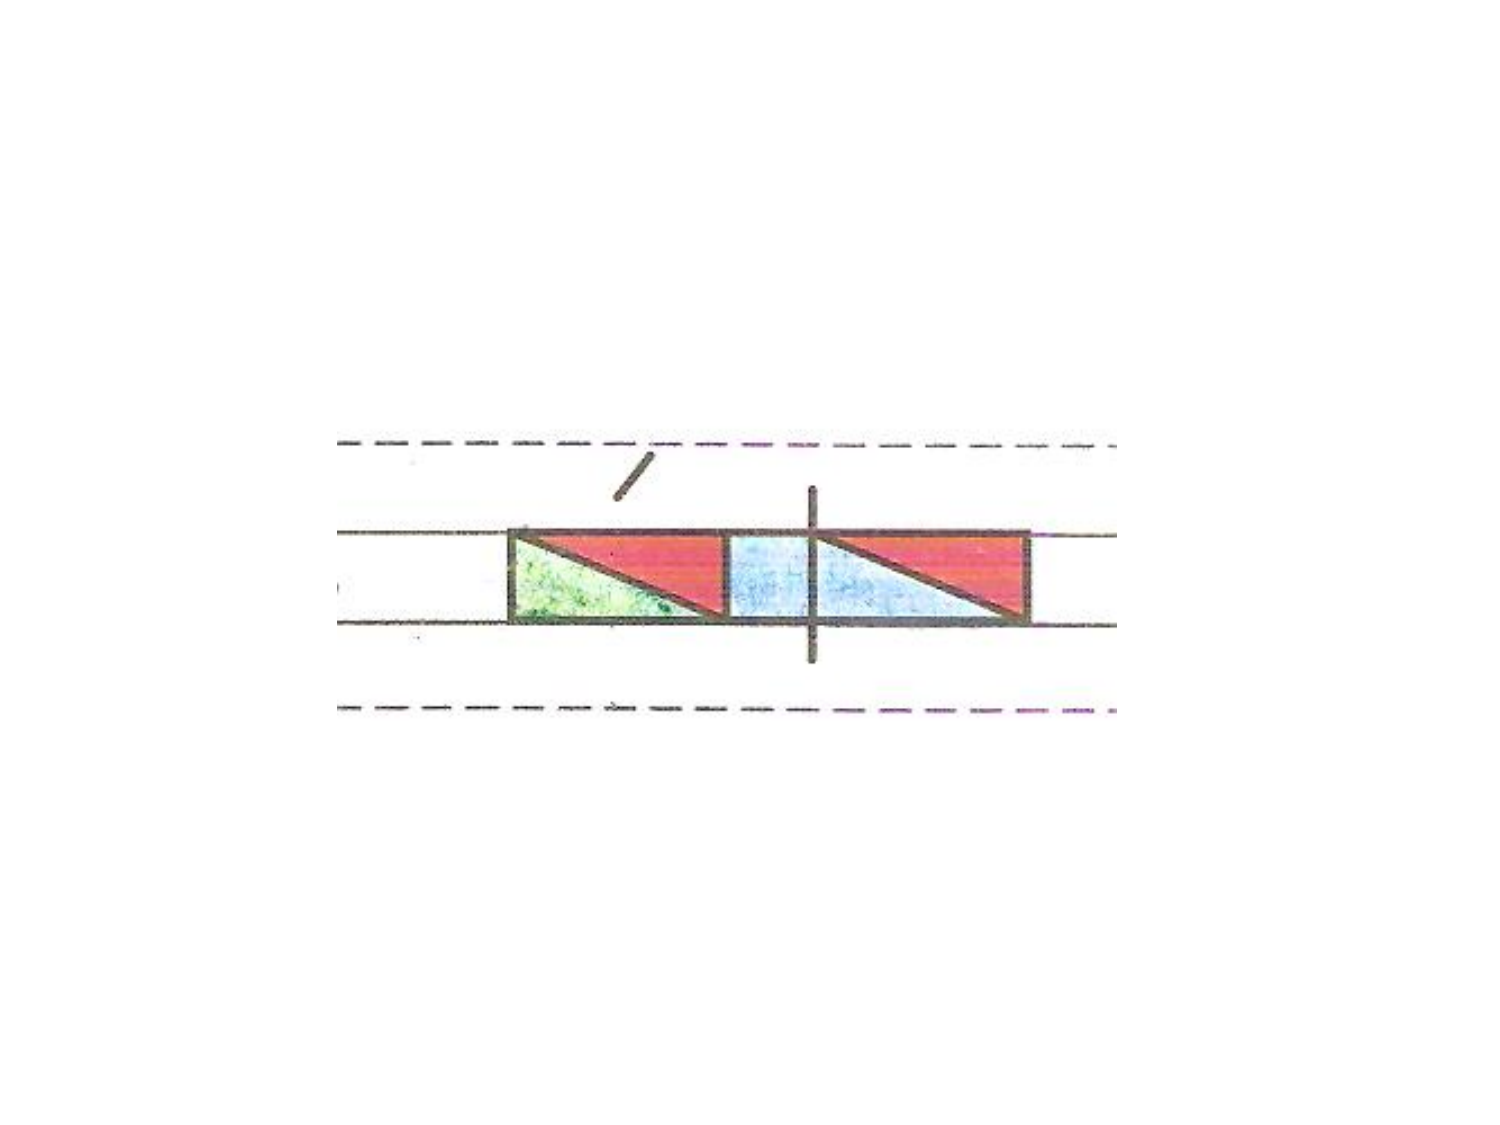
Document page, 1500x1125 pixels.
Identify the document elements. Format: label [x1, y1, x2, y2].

picture [337, 394, 1117, 752]
